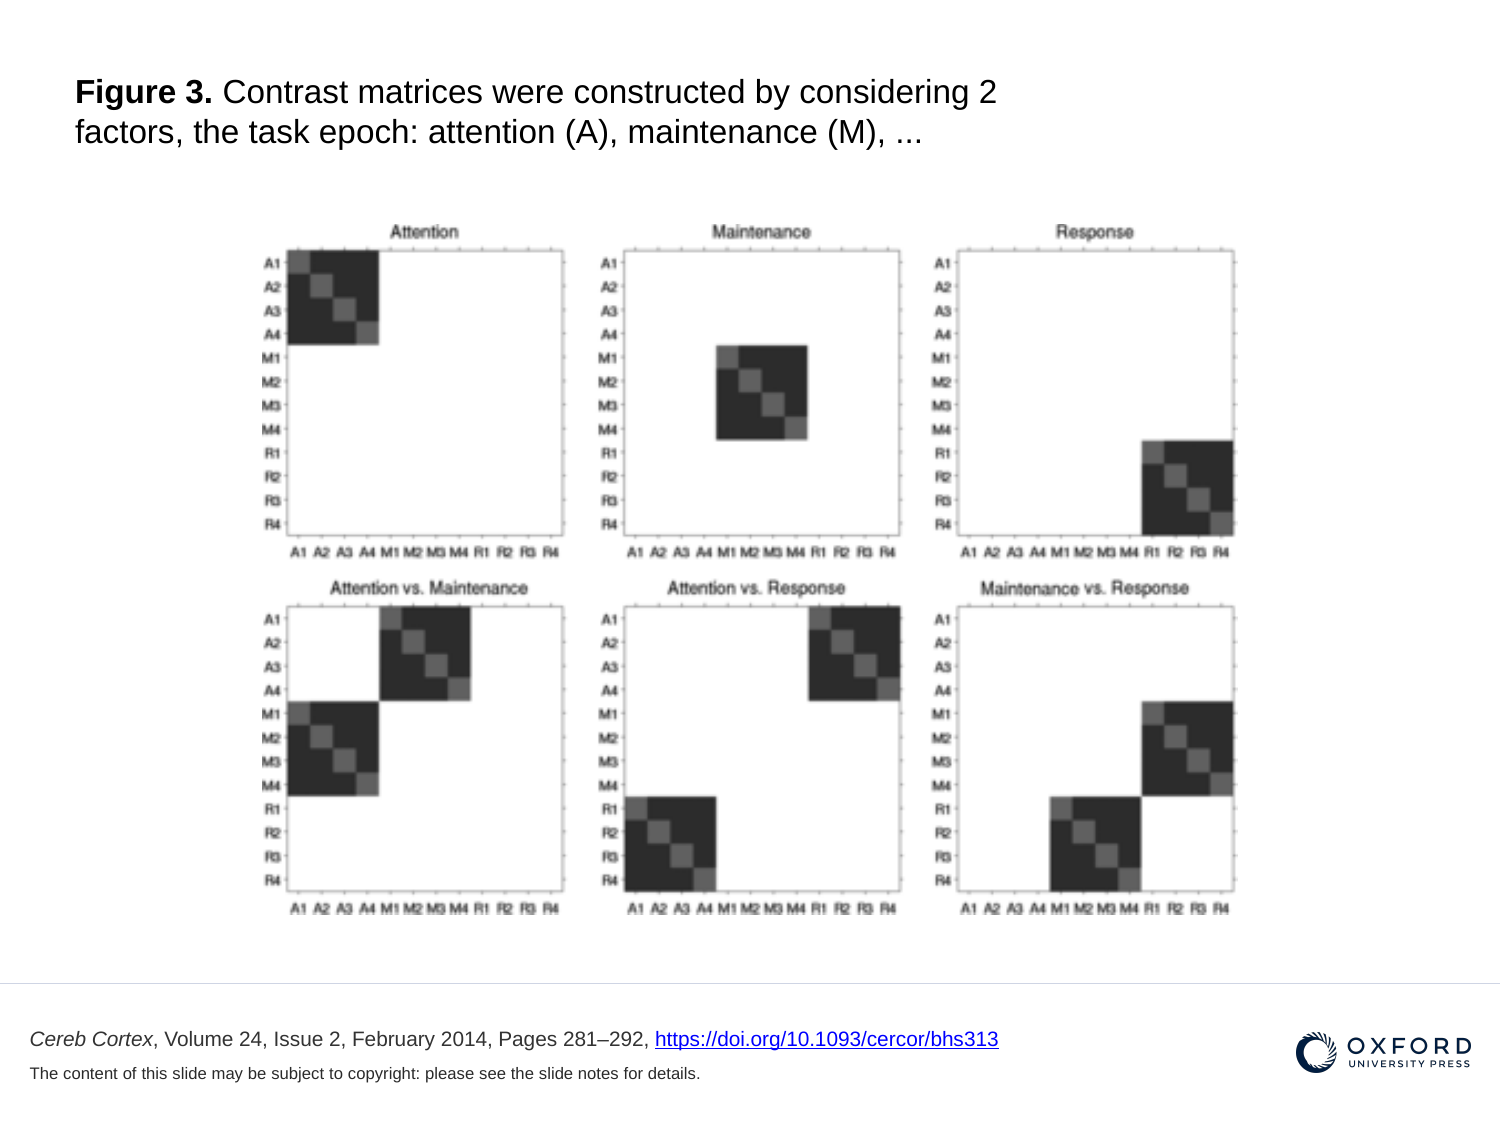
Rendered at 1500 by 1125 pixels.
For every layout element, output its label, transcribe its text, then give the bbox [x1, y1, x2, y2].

picture [262, 224, 1238, 915]
footer Cereb Cortex, Volume 24, Issue 2, February 2014, Pages 281–292, https://doi.org/10.1093/cercor/bhs313 The content of this slide may be subject to copyright: please see the slide notes for details. [0, 983, 1260, 1125]
title Figure 3. Contrast matrices were constructed by considering 2 factors, the task epoch: attention (A), maintenance (M), ... [75, 69, 1078, 171]
picture [1296, 1032, 1471, 1073]
